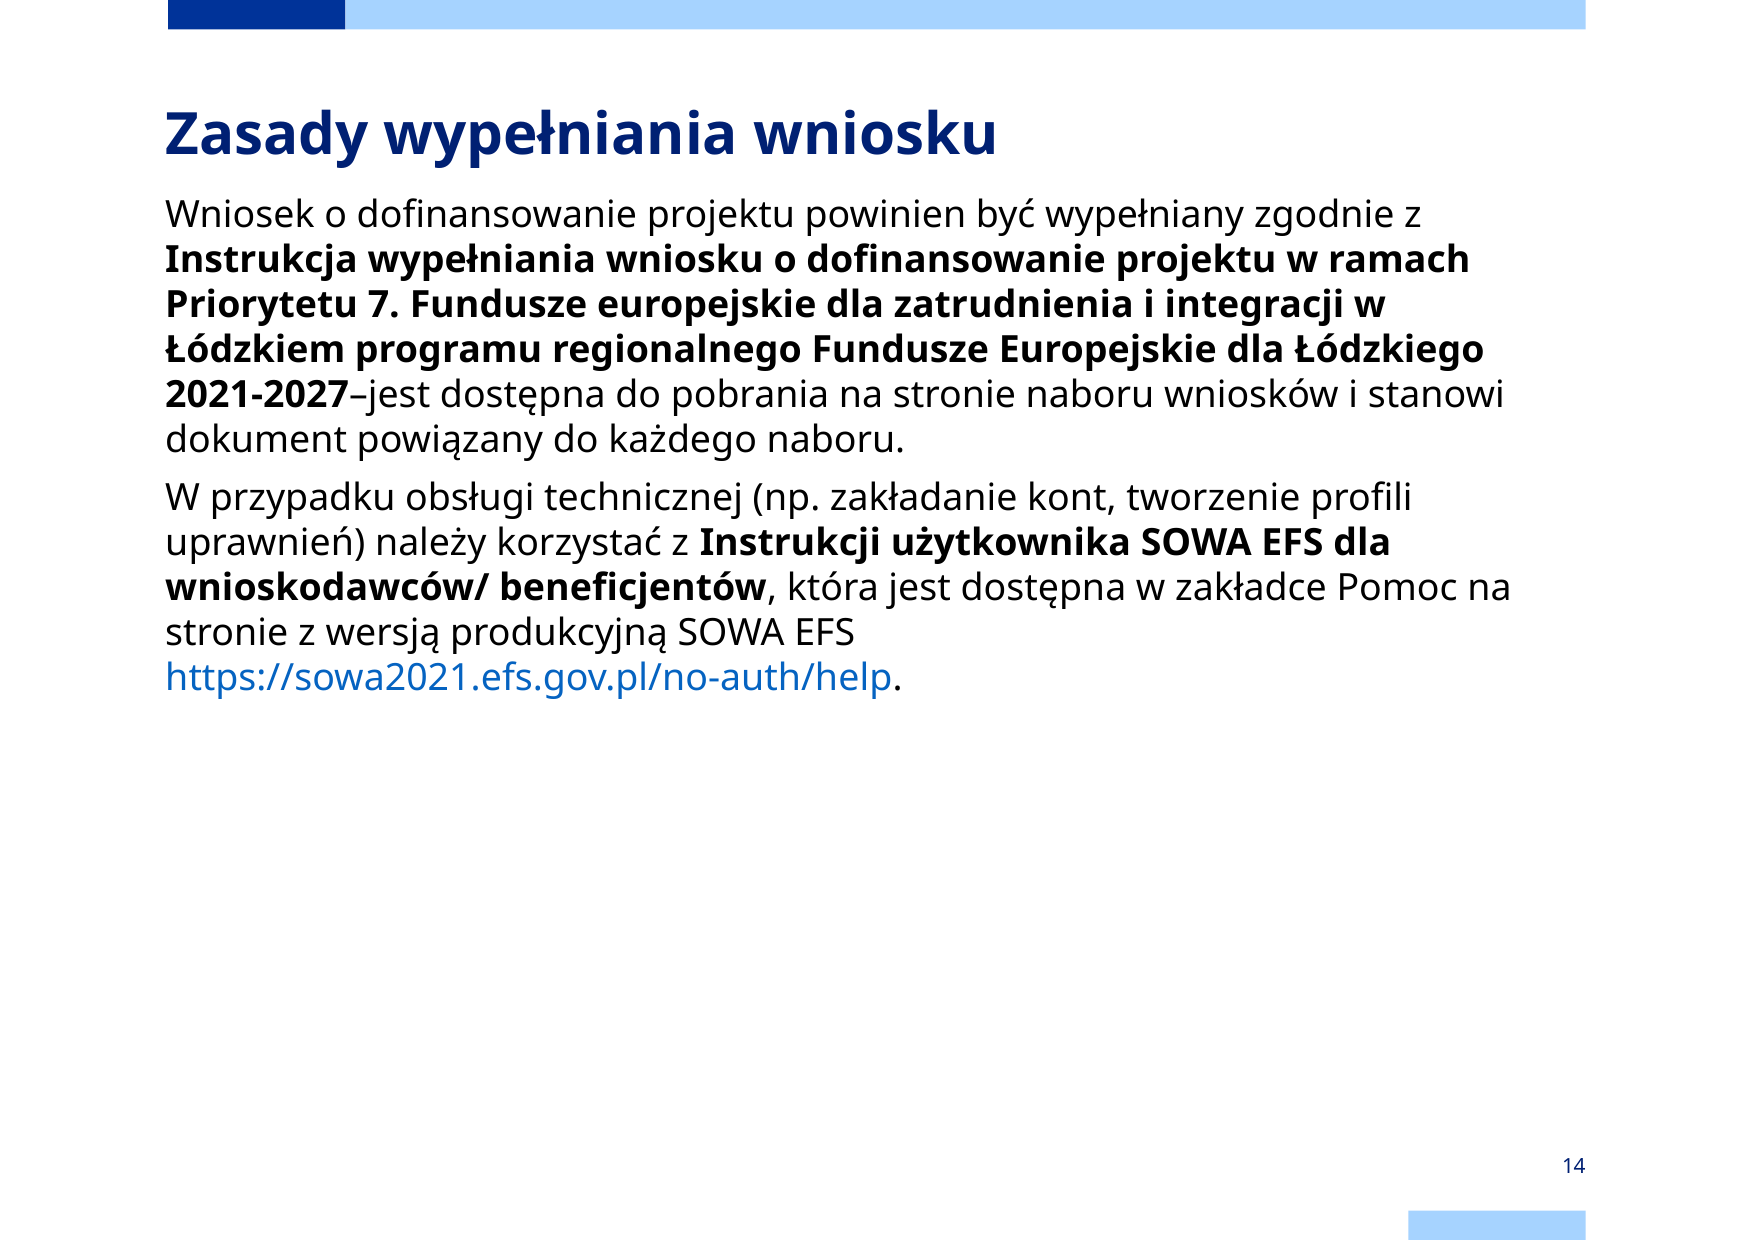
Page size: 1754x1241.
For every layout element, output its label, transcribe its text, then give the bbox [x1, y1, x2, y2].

slide_number 14 [1408, 1151, 1586, 1182]
text_box Zasady wypełniania wniosku [150, 88, 1592, 174]
text_box Wniosek o dofinansowanie projektu powinien być wypełniany zgodnie z Instrukcja wypełniania wniosku o dofinansowanie projektu w ramach Priorytetu 7. Fundusze europejskie dla zatrudnienia i integracji w Łódzkiem programu regionalnego Fundusze Europejskie dla Łódzkiego 2021-2027–jest dostępna do pobrania na stronie naboru wniosków i stanowi dokument powiązany do każdego naboru. W przypadku obsługi technicznej (np. zakładanie kont, tworzenie profili uprawnień) należy korzystać z Instrukcji użytkownika SOWA EFS dla wnioskodawców/ beneficjentów, która jest dostępna w zakładce Pomoc na stronie z wersją produkcyjną SOWA EFS https://sowa2021.efs.gov.pl/no-auth/help. [150, 182, 1580, 769]
